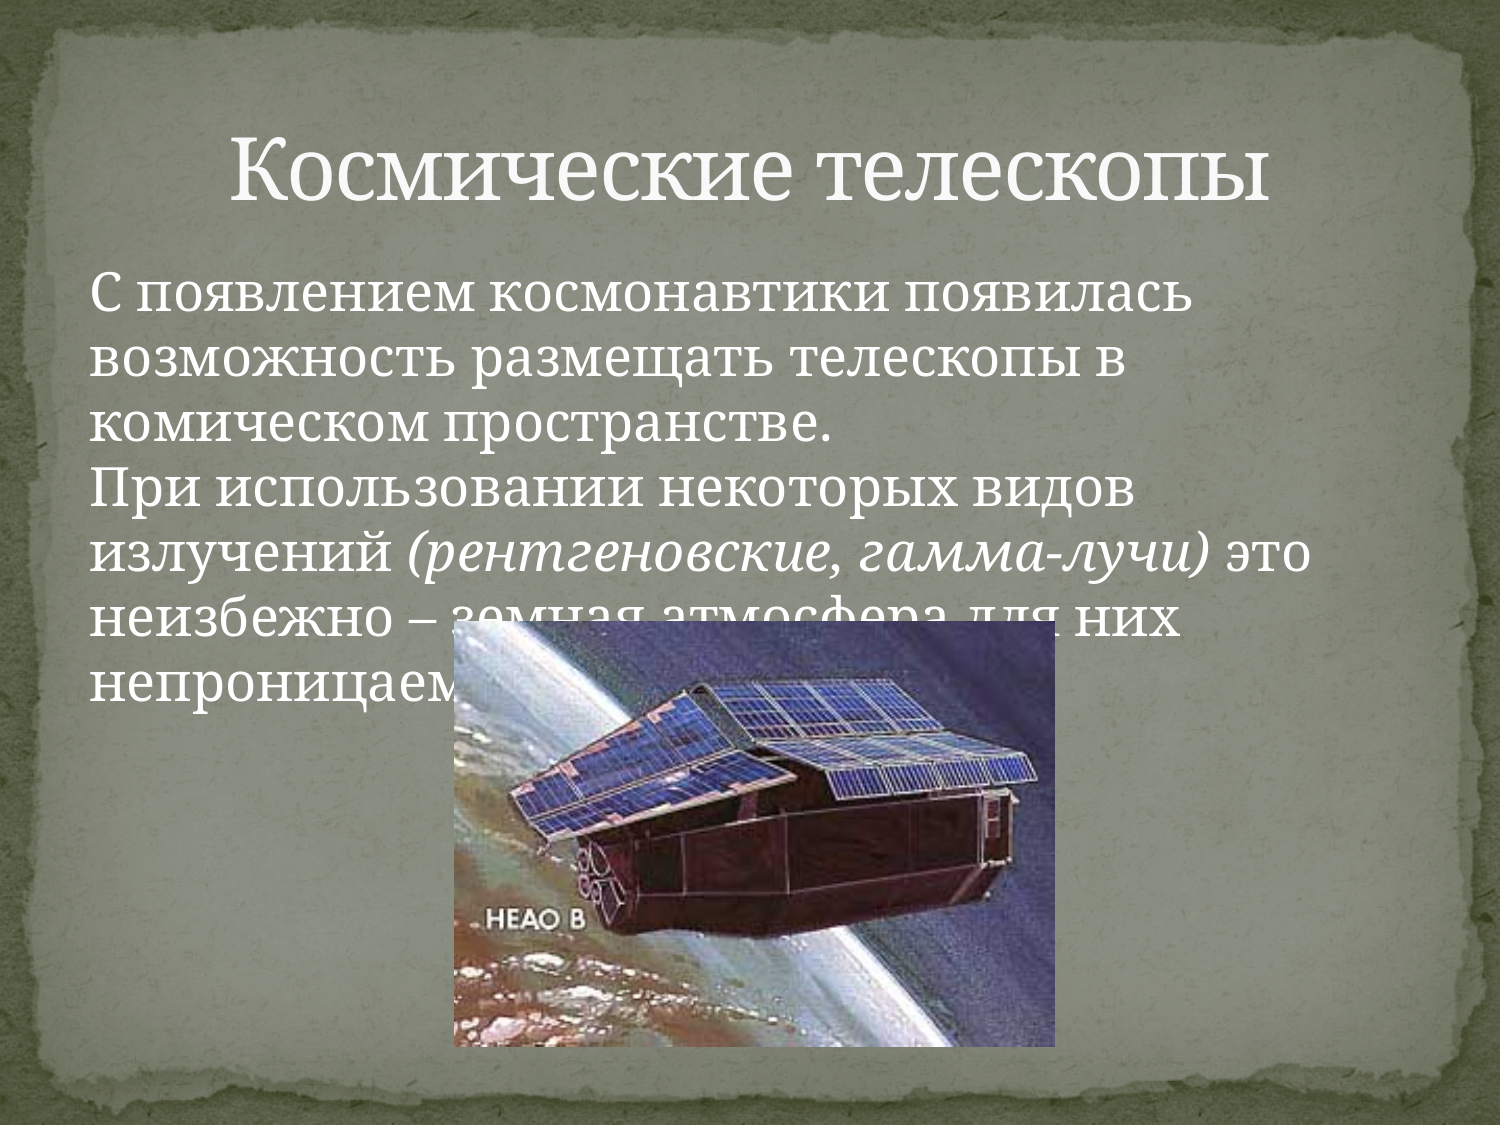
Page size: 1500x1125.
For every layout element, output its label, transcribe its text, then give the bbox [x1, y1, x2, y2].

list С появлением космонавтики появилась возможность размещать телескопы в комическом пространстве. При использовании некоторых видов излучений (рентгеновские, гамма-лучи) это неизбежно – земная атмосфера для них непроницаема. [75, 249, 1425, 1000]
title Космические телескопы [74, 24, 1425, 225]
picture [454, 621, 1055, 1047]
